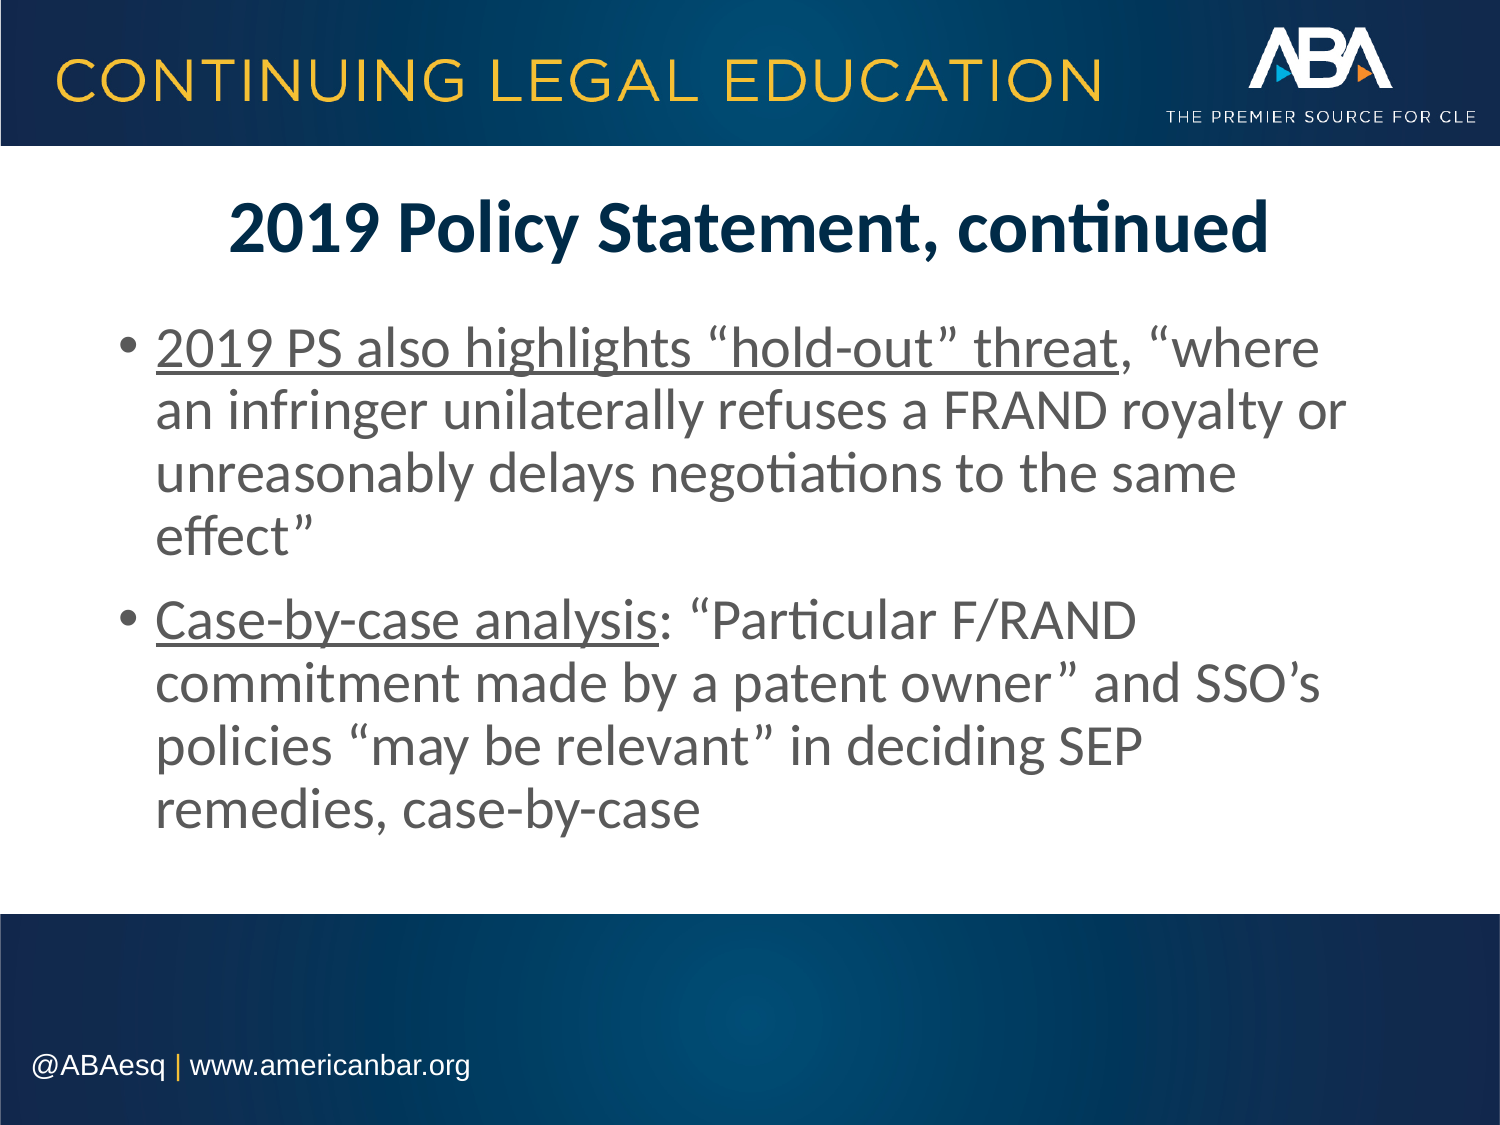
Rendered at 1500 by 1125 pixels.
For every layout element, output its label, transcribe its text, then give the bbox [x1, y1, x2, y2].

picture [0, 0, 1500, 1125]
title 2019 Policy Statement, continued [103, 148, 1397, 309]
list 2019 PS also highlights “hold-out” threat, “where an infringer unilaterally refuses a FRAND royalty or unreasonably delays negotiations to the same effect” Case-by-case analysis: “Particular F/RAND commitment made by a patent owner” and SSO’s policies “may be relevant” in deciding SEP remedies, case-by-case [103, 309, 1397, 905]
